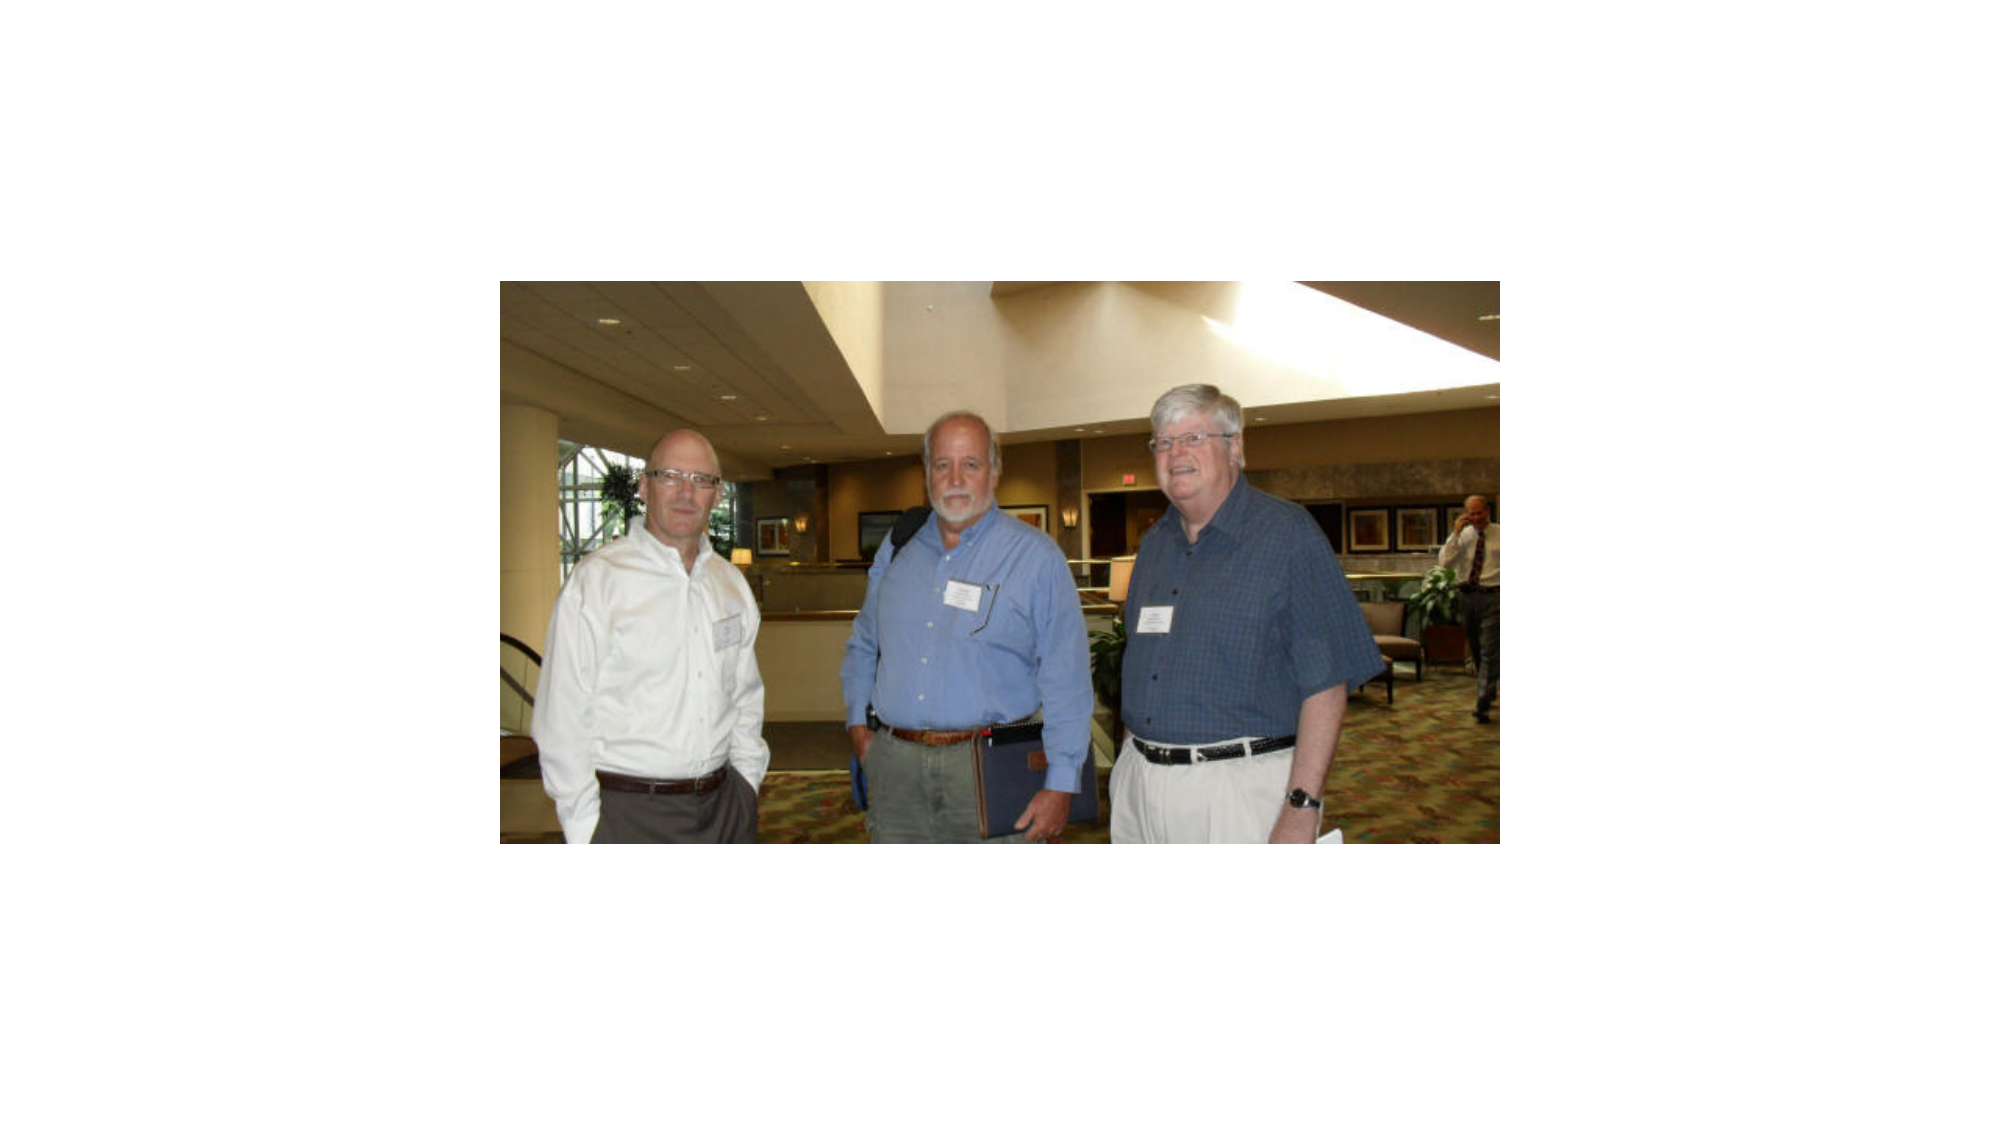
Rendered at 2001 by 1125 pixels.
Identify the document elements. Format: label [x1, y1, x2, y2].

picture [499, 281, 1500, 844]
